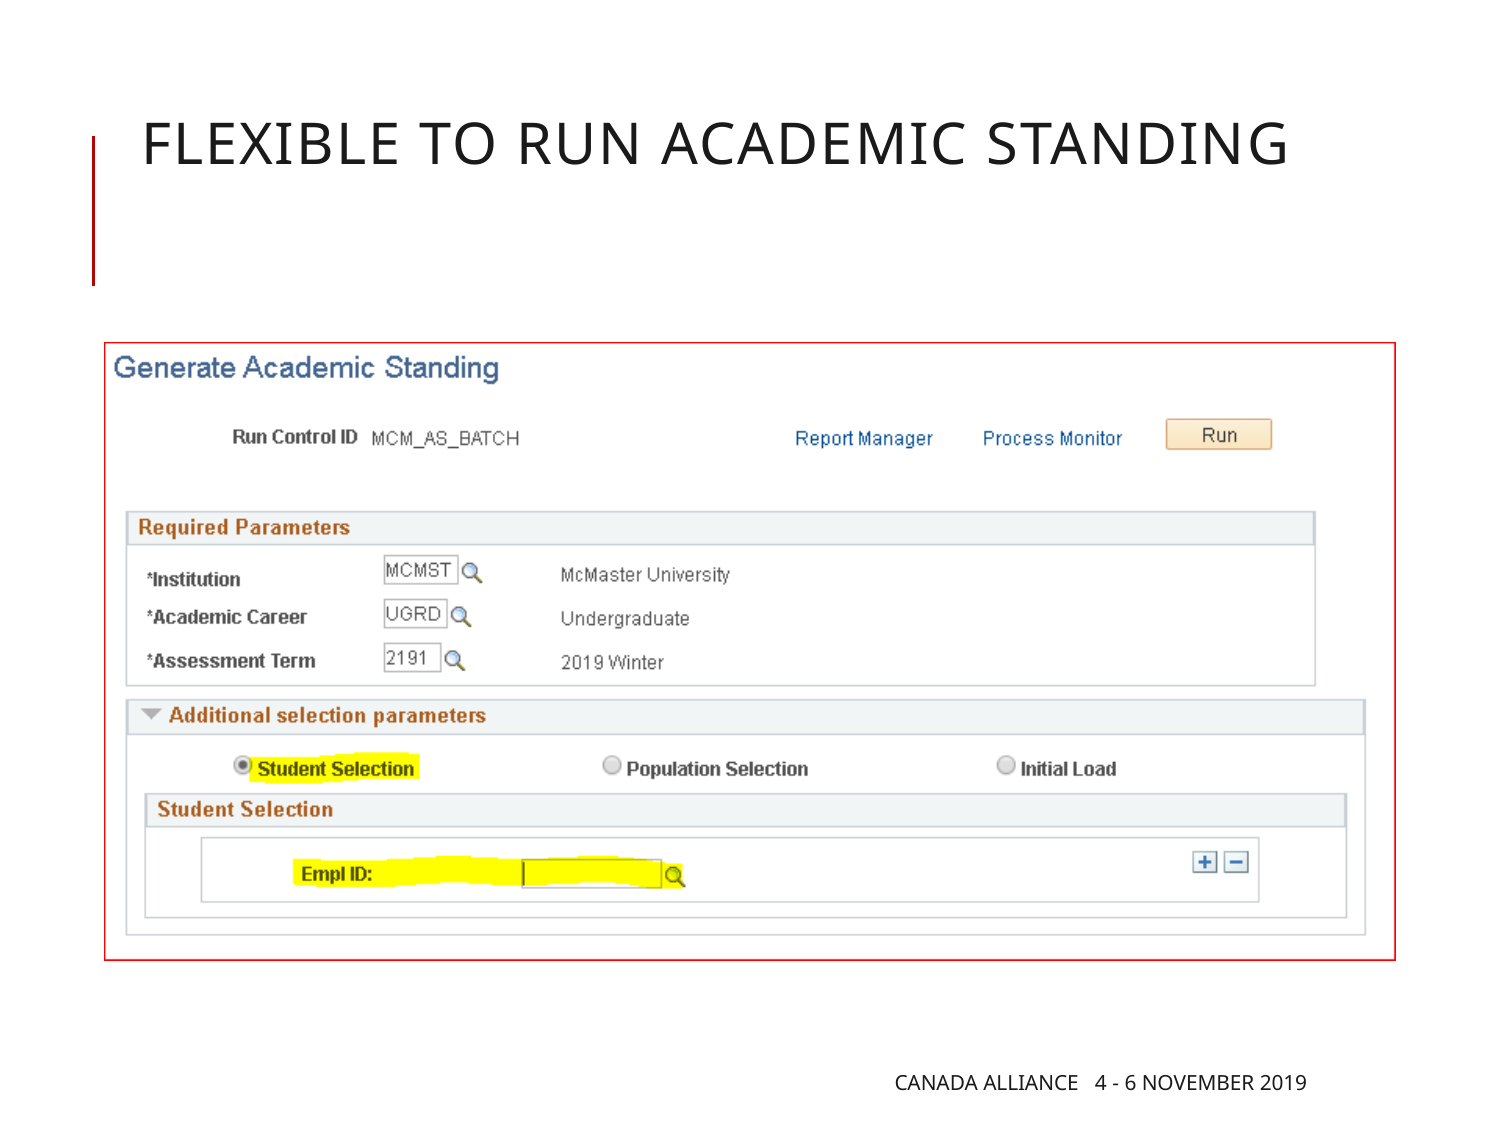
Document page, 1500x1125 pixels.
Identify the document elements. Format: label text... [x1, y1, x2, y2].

footer Canada Alliance 4 - 6 November 2019 [595, 1061, 1322, 1107]
picture [104, 342, 1396, 961]
title Flexible to run academic Standing [126, 96, 1322, 200]
